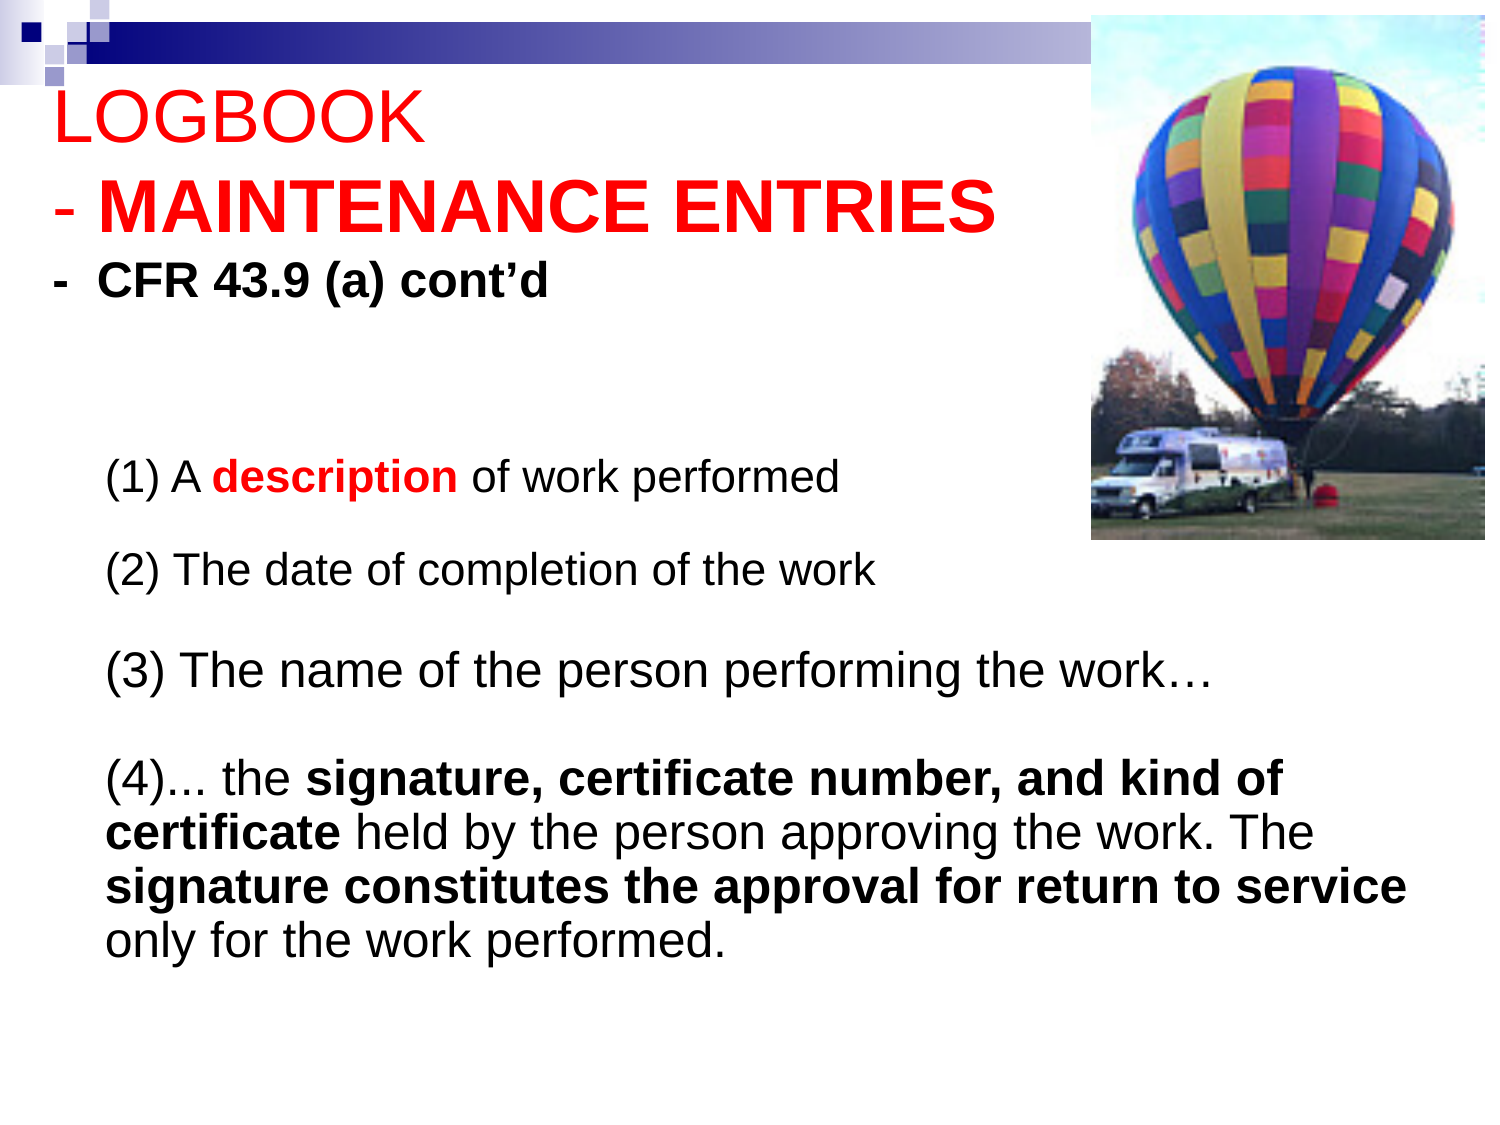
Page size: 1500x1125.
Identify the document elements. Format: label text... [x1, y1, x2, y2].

text_box (1) A description of work performed (2) The date of completion of the work (3) The name of the person performing the work… (4)... the signature, certificate number, and kind of certificate held by the person approving the work. The signature constitutes the approval for return to service only for the work performed. [89, 449, 1440, 990]
picture [1091, 14, 1486, 541]
text_box LOGBOOK - MAINTENANCE ENTRIES - CFR 43.9 (a) cont’d [37, 74, 1086, 300]
